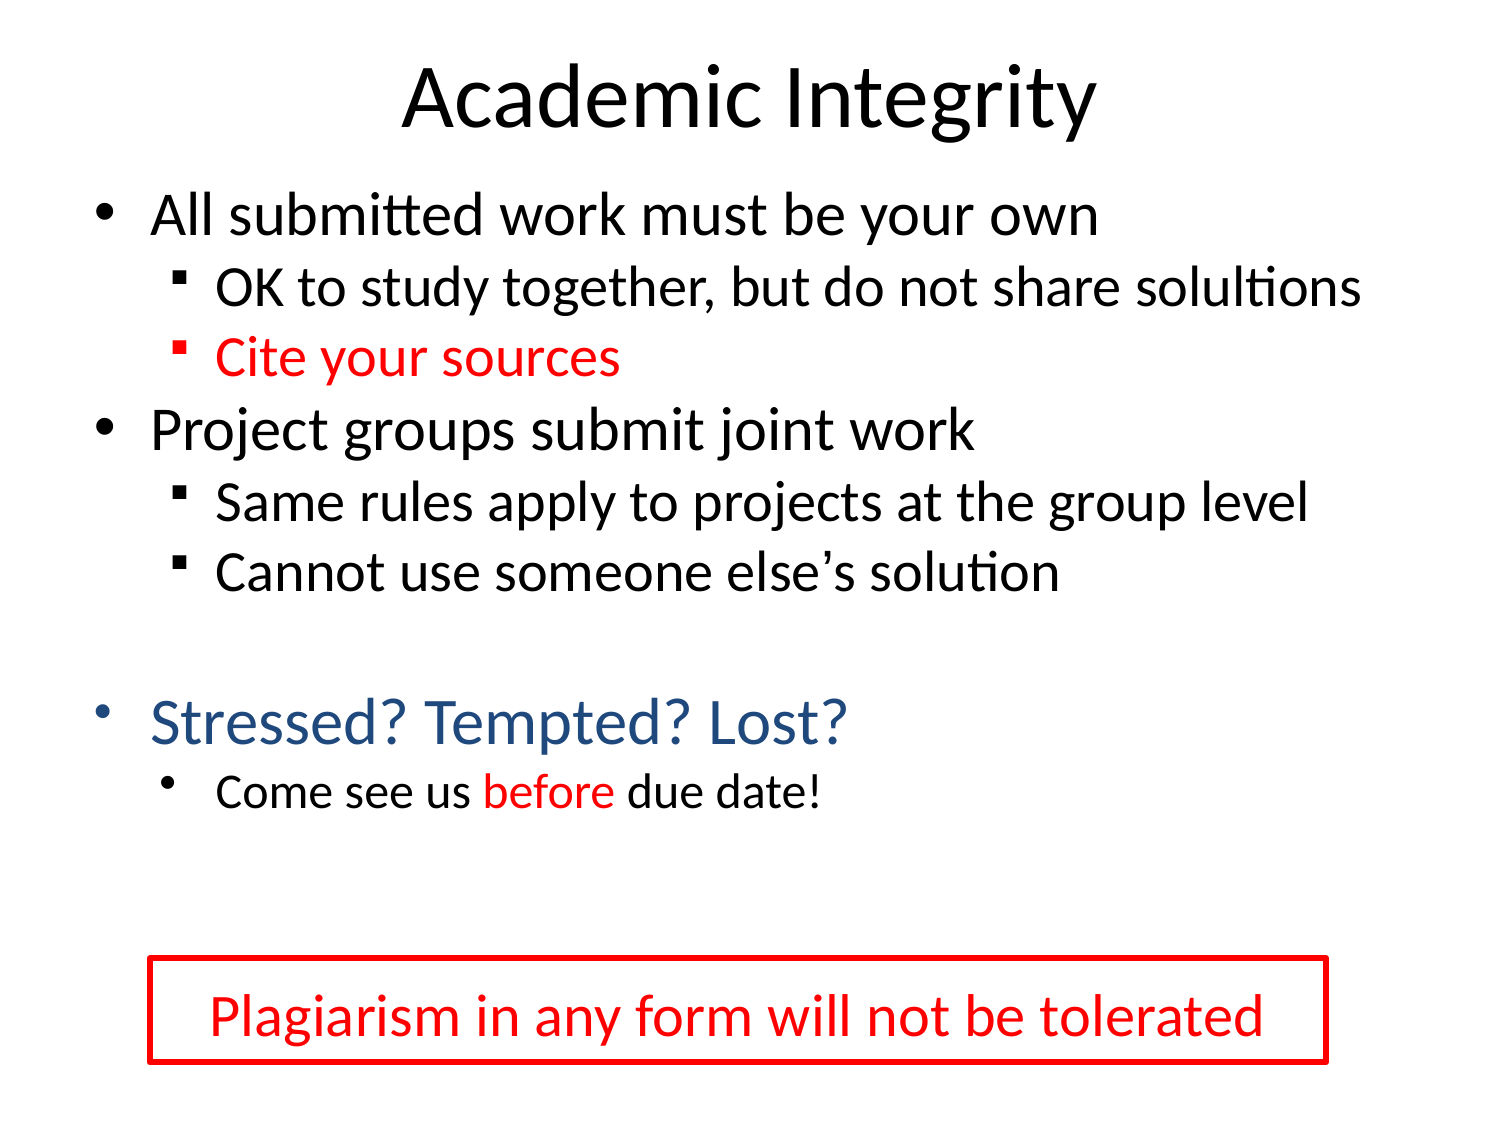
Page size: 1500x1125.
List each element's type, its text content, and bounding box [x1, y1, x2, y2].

list All submitted work must be your own OK to study together, but do not share solultions Cite your sources Project groups submit joint work Same rules apply to projects at the group level Cannot use someone else’s solution Stressed? Tempted? Lost? Come see us before due date! [78, 165, 1438, 1063]
title Academic Integrity [75, 7, 1425, 175]
text_box Plagiarism in any form will not be tolerated [149, 958, 1326, 1063]
